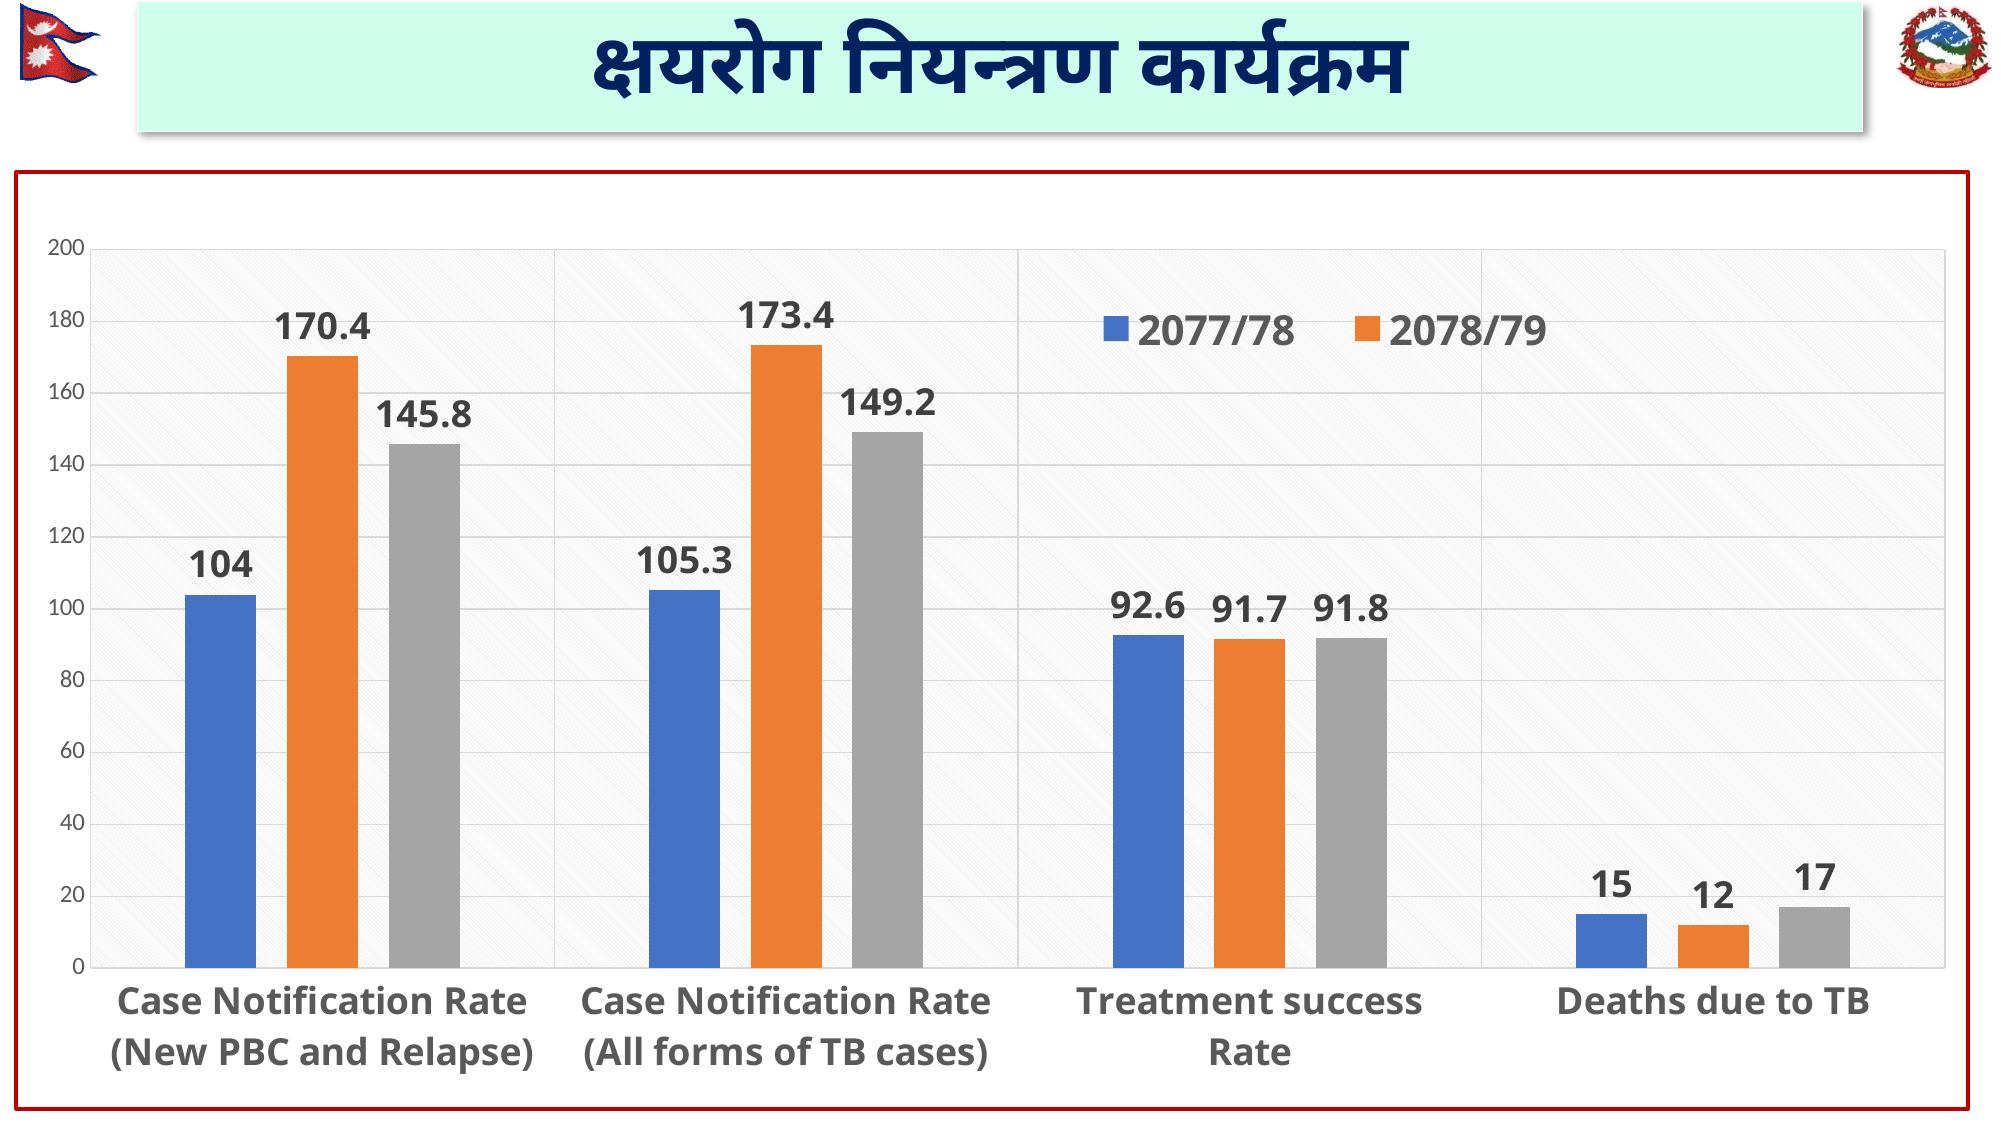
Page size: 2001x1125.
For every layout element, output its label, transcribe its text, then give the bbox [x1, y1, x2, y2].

picture [20, 3, 104, 84]
chart [14, 170, 1971, 1111]
picture [1896, 6, 1992, 88]
title क्षयरोग नियन्त्रण कार्यक्रम [137, 1, 1863, 132]
